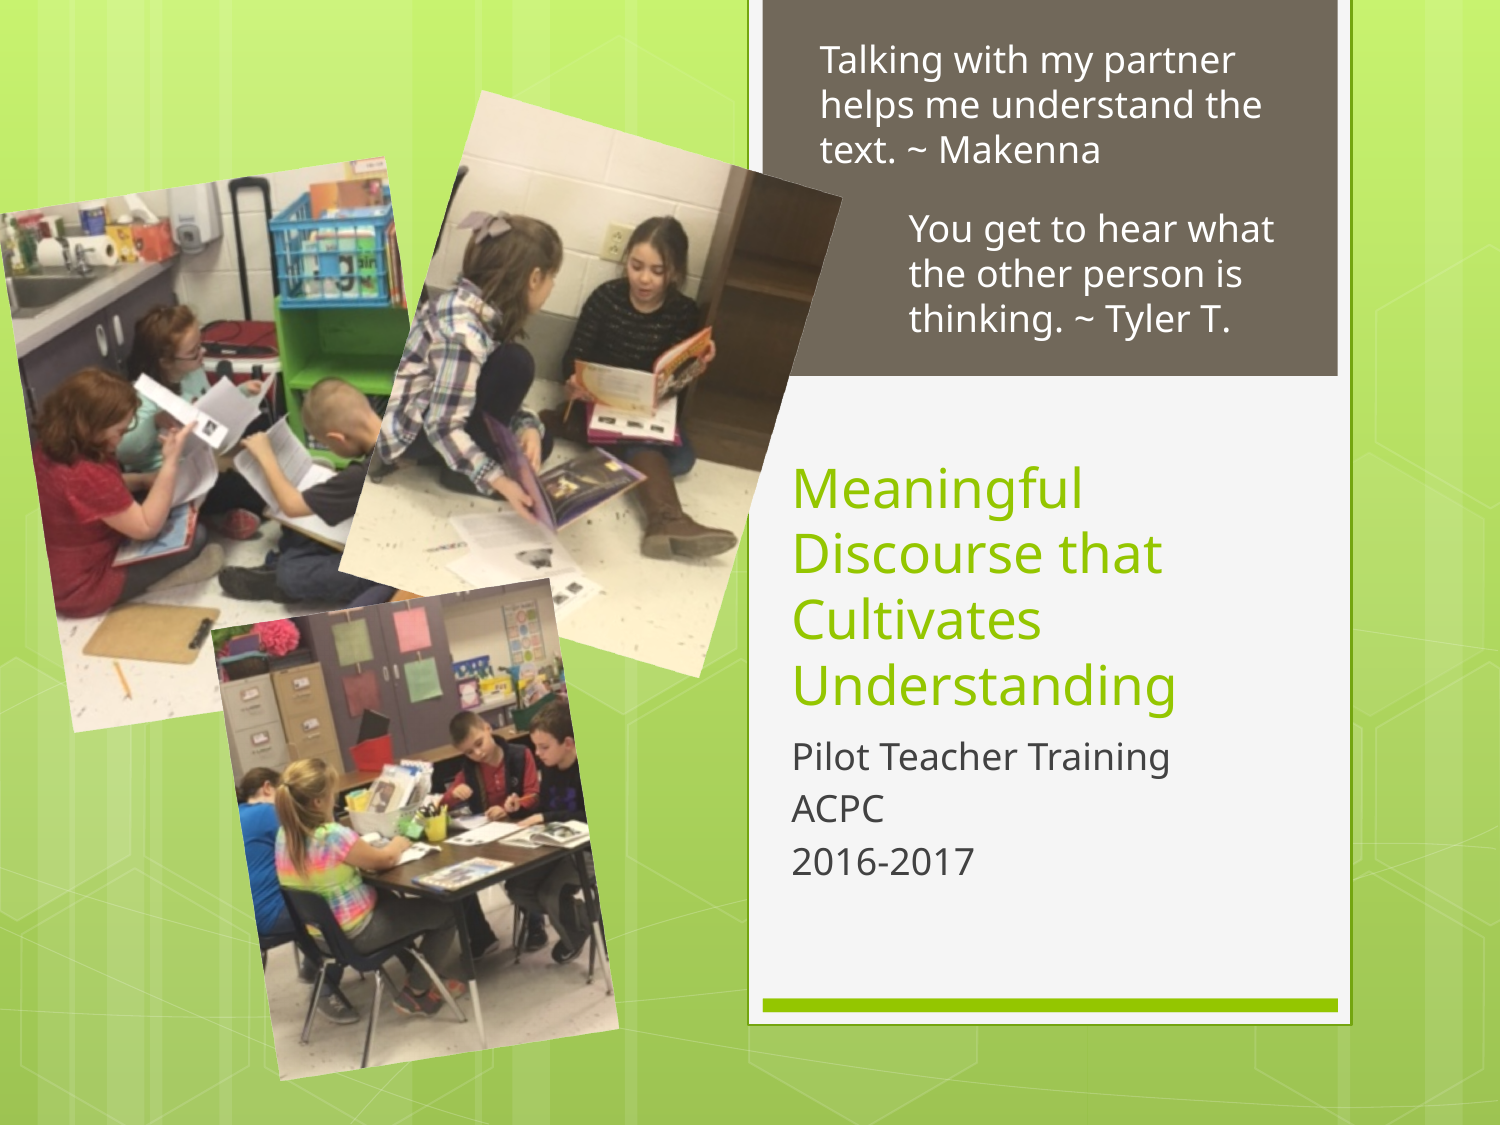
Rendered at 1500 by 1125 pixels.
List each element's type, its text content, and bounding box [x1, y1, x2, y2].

text_box Talking with my partner helps me understand the text. ~ Makenna [804, 28, 1303, 179]
picture [0, 91, 842, 1080]
text_box You get to hear what the other person is thinking. ~ Tyler T. [893, 197, 1320, 348]
subtitle Pilot Teacher Training ACPC 2016-2017 [776, 725, 1320, 933]
title Meaningful Discourse that Cultivates Understanding [776, 444, 1320, 724]
